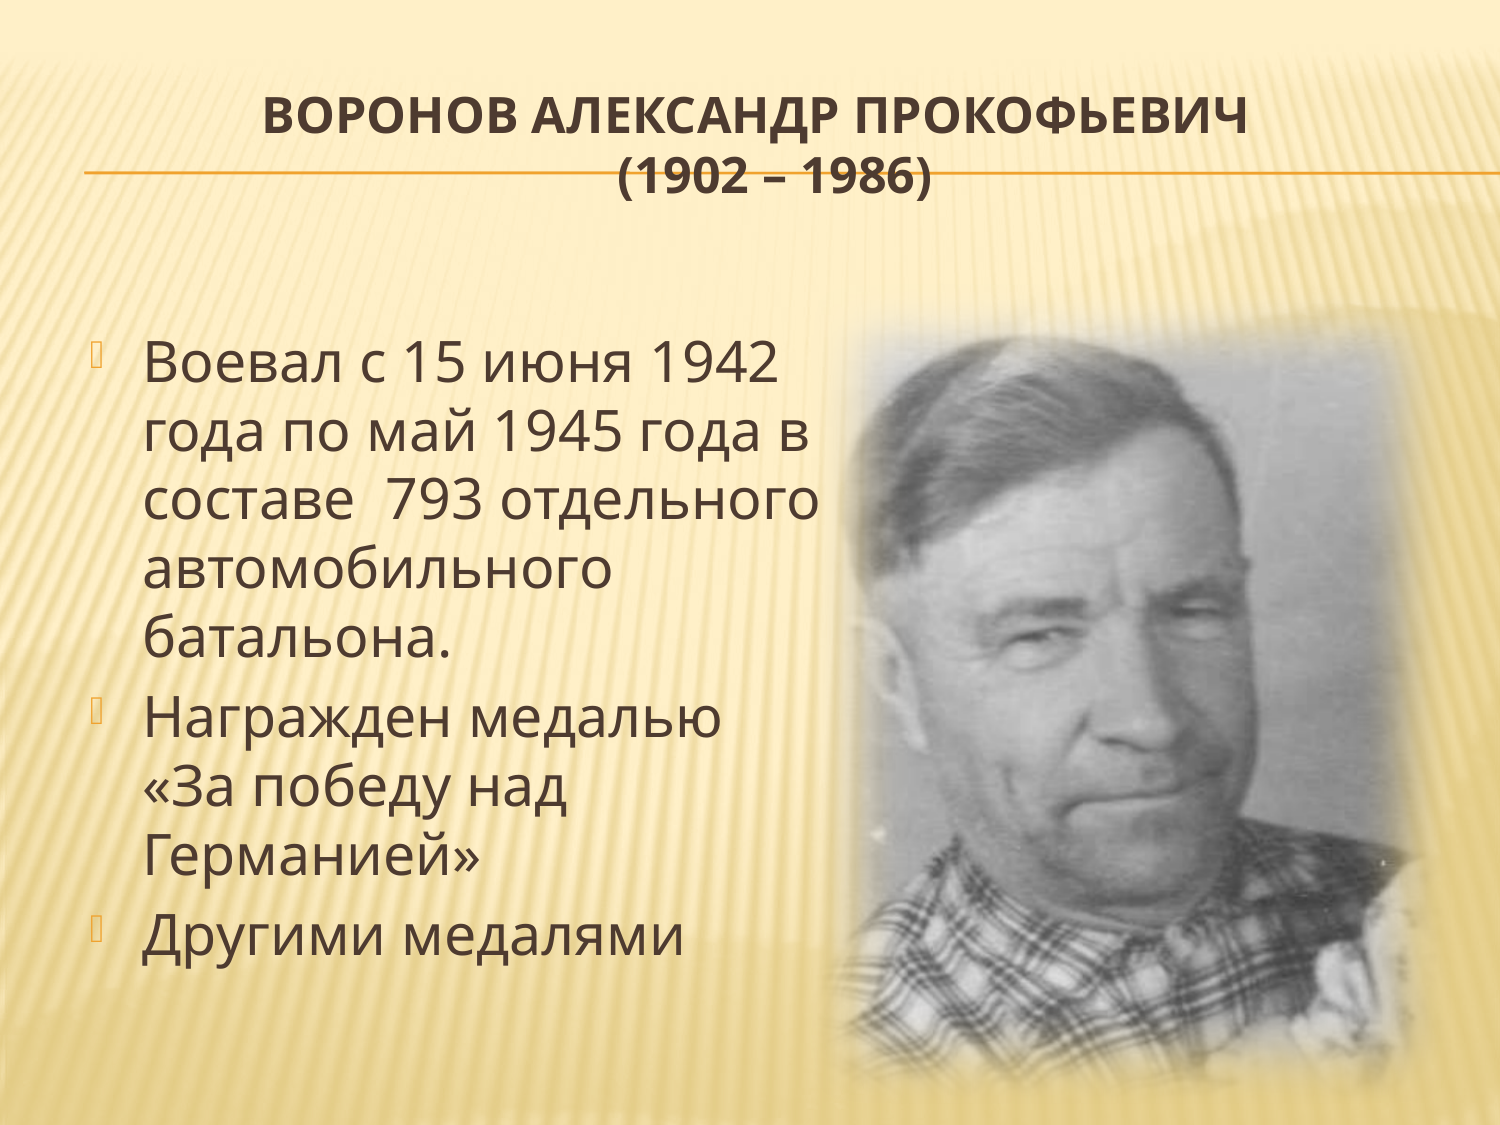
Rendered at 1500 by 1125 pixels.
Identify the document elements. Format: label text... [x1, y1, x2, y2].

picture [808, 280, 1454, 1107]
list Воевал с 15 июня 1942 года по май 1945 года в составе 793 отдельного автомобильного батальона. Награжден медалью «За победу над Германией» Другими медалями [75, 317, 798, 1038]
title Воронов Александр Прокофьевич (1902 – 1986) [50, 75, 1475, 213]
